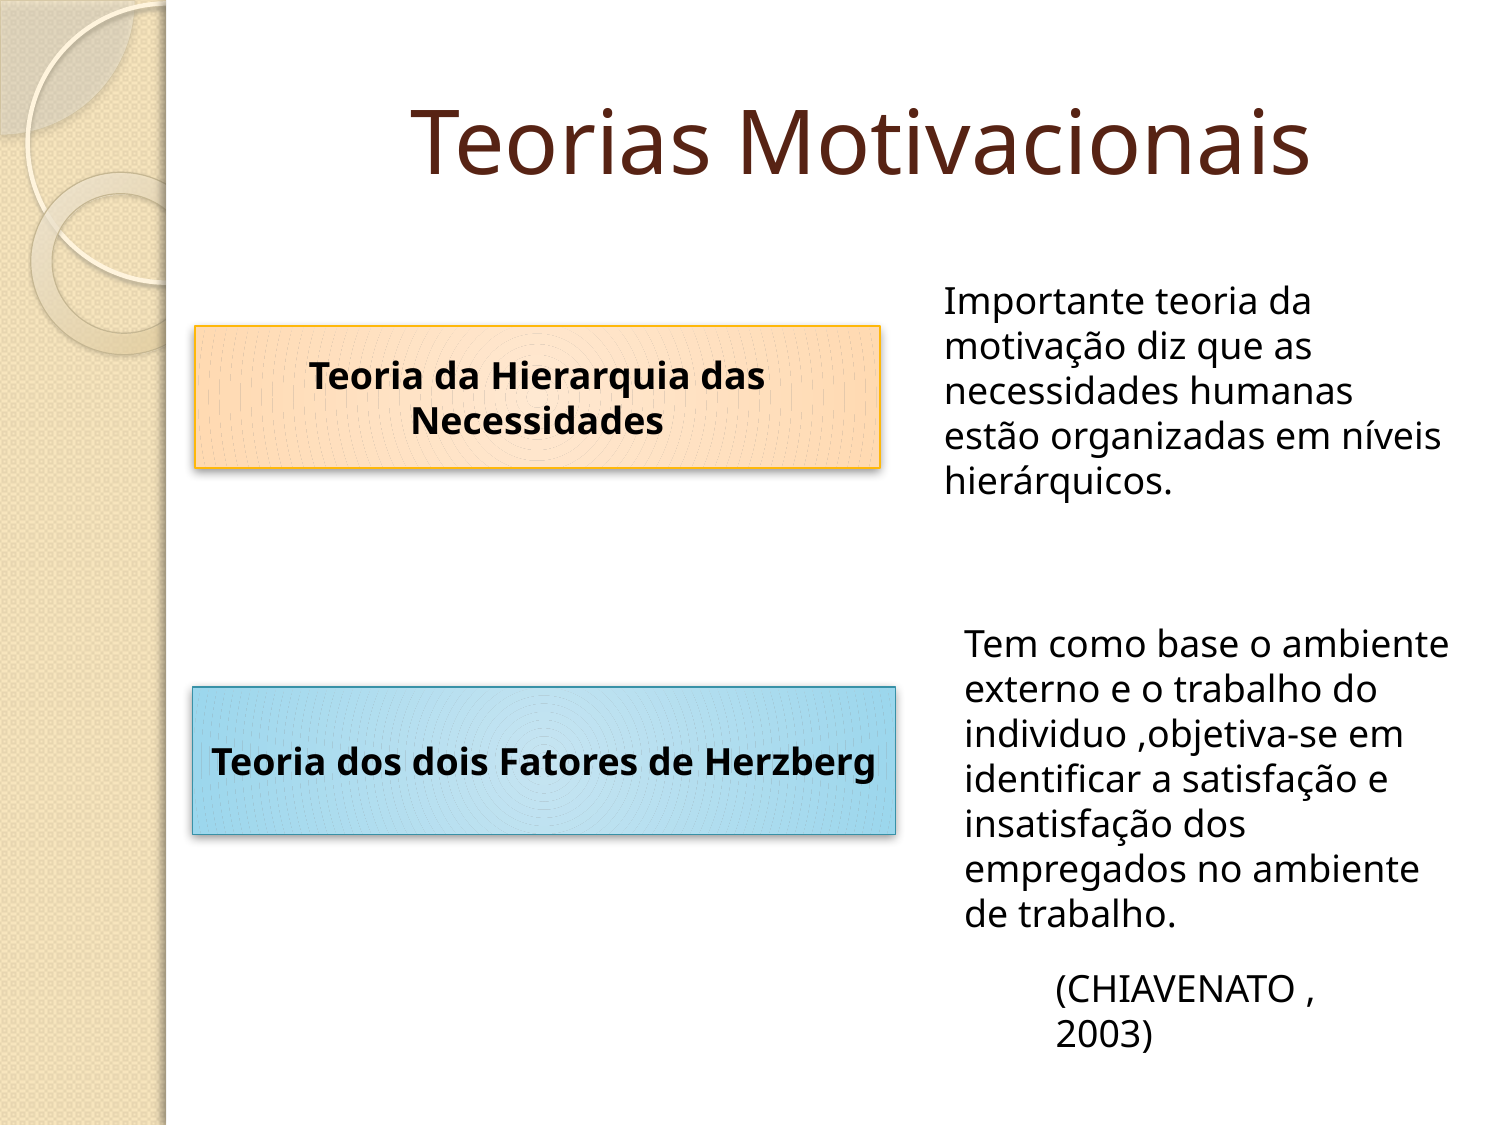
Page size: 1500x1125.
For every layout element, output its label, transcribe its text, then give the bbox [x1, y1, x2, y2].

title Teorias Motivacionais [235, 45, 1466, 231]
list [185, 231, 1480, 1020]
text_box Teoria da Hierarquia das Necessidades [194, 325, 881, 469]
text_box [249, 275, 1474, 851]
text_box Tem como base o ambiente externo e o trabalho do individuo ,objetiva-se em identificar a satisfação e insatisfação dos empregados no ambiente de trabalho. [949, 612, 1473, 943]
text_box Teoria dos dois Fatores de Herzberg [192, 686, 896, 835]
text_box (CHIAVENATO , 2003) [1040, 957, 1428, 1063]
text_box Importante teoria da motivação diz que as necessidades humanas estão organizadas em níveis hierárquicos. [929, 269, 1470, 510]
